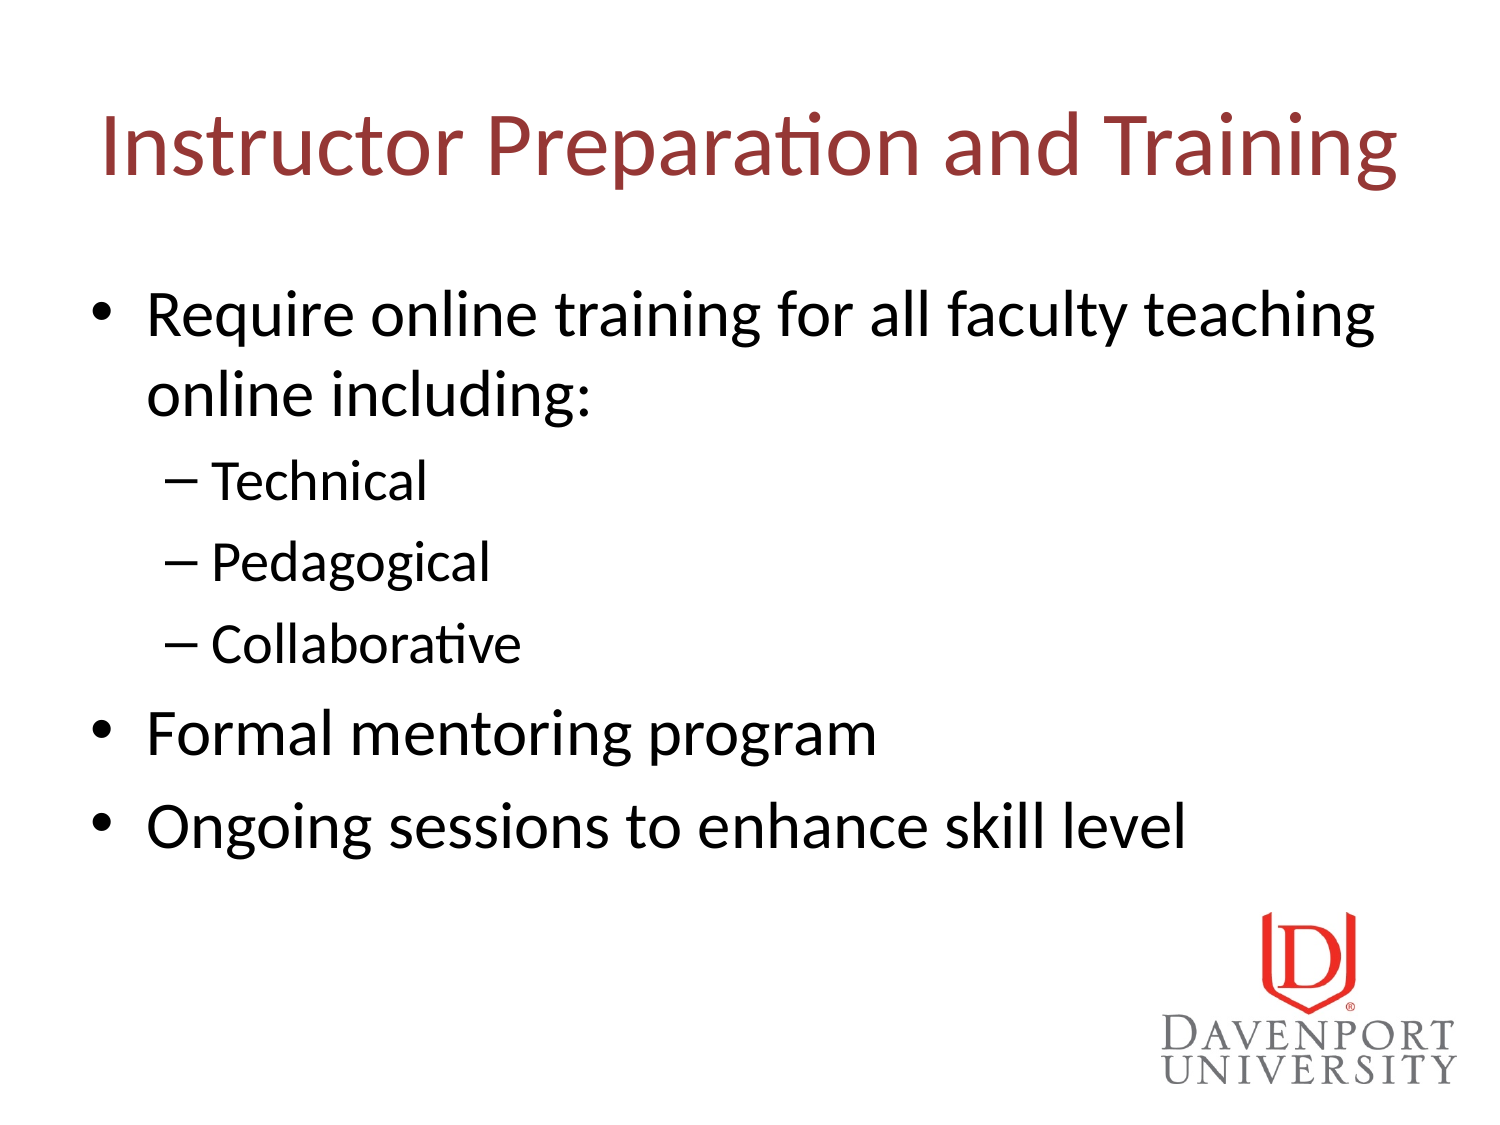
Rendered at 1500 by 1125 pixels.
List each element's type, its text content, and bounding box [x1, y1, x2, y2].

list Require online training for all faculty teaching online including: Technical Pedagogical Collaborative Formal mentoring program Ongoing sessions to enhance skill level [75, 262, 1425, 1005]
title Instructor Preparation and Training [75, 45, 1425, 233]
picture [1160, 912, 1458, 1085]
